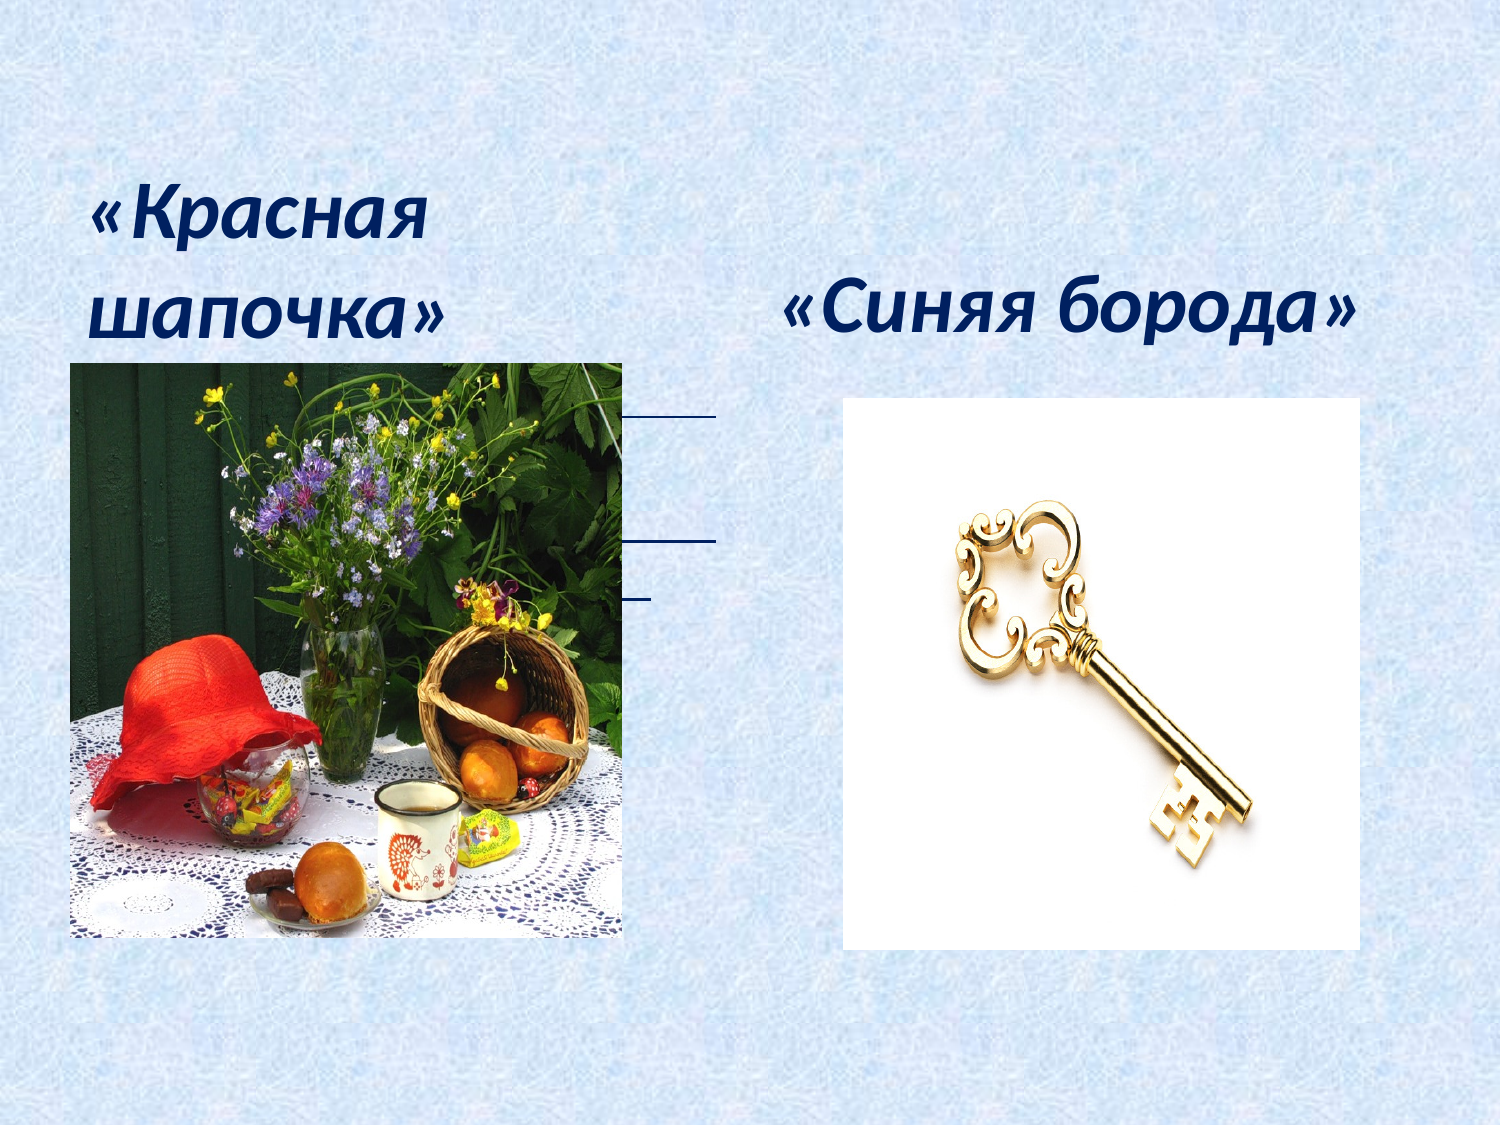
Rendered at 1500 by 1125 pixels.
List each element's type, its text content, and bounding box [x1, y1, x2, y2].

list [75, 356, 738, 1005]
list «Красная шапочка» [70, 257, 734, 362]
list «Синяя борода» [761, 251, 1425, 357]
picture [0, 0, 1500, 1125]
